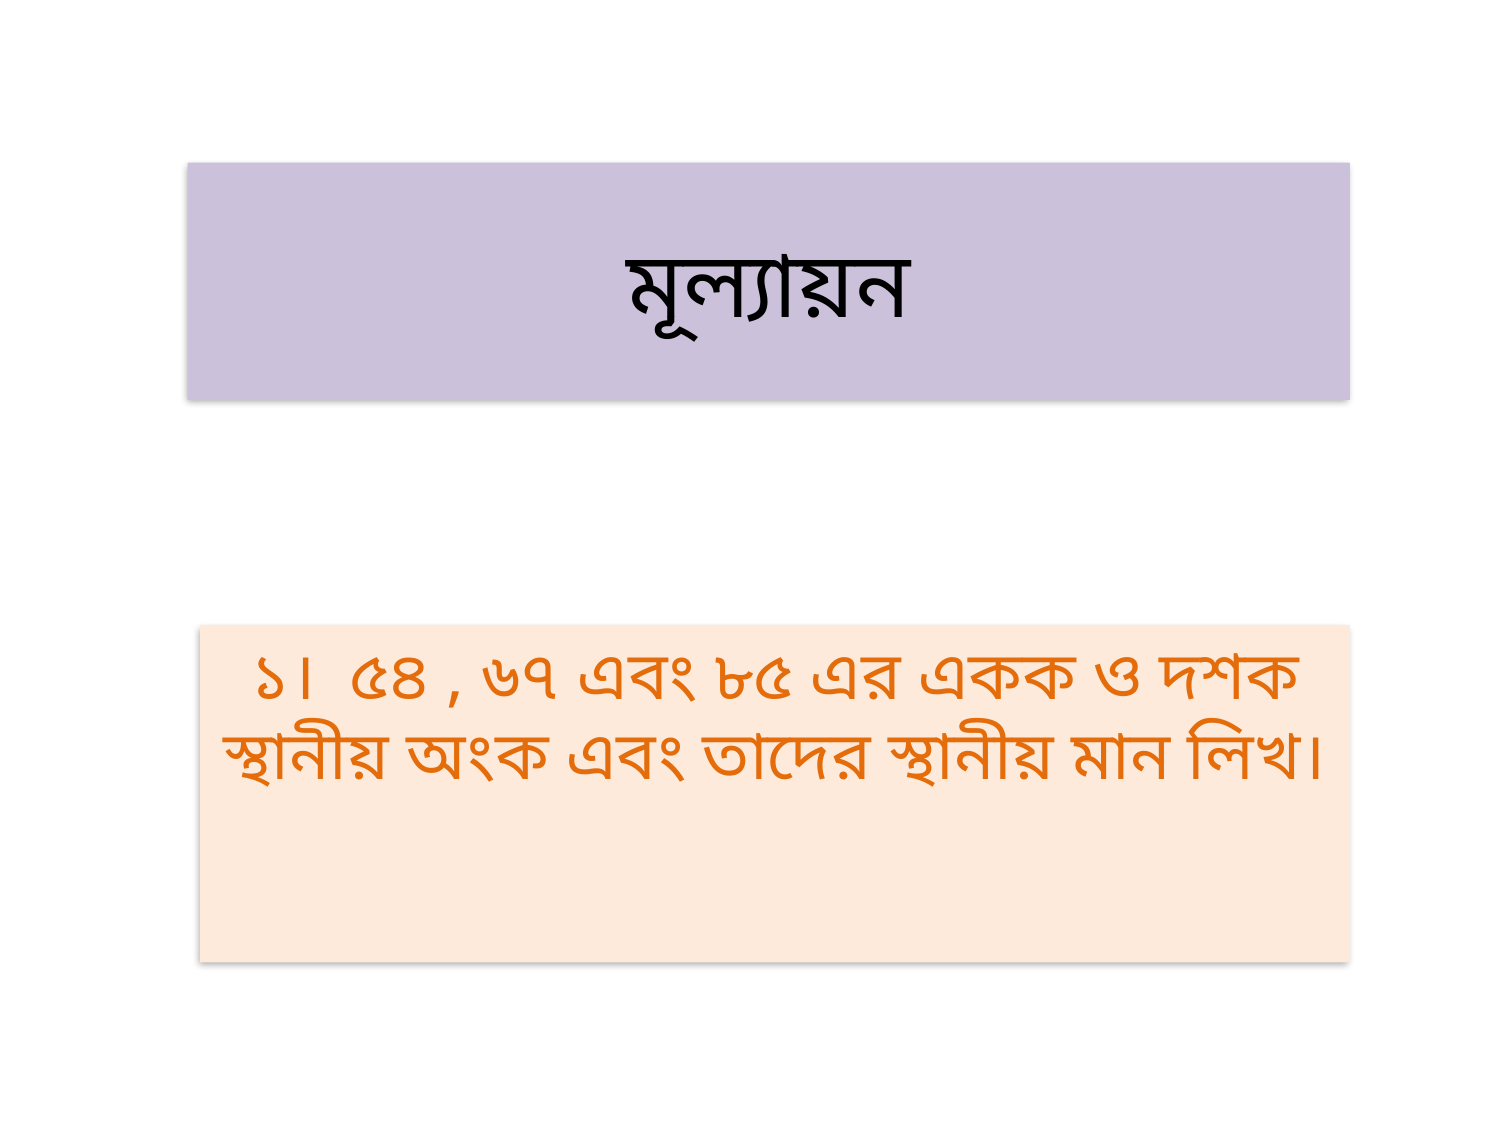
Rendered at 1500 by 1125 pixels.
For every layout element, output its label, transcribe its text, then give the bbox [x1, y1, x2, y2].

title মূল্যায়ন [187, 162, 1350, 400]
subtitle ১। ৫৪ , ৬৭ এবং ৮৫ এর একক ও দশক স্থানীয় অংক এবং তাদের স্থানীয় মান লিখ। [200, 624, 1350, 963]
